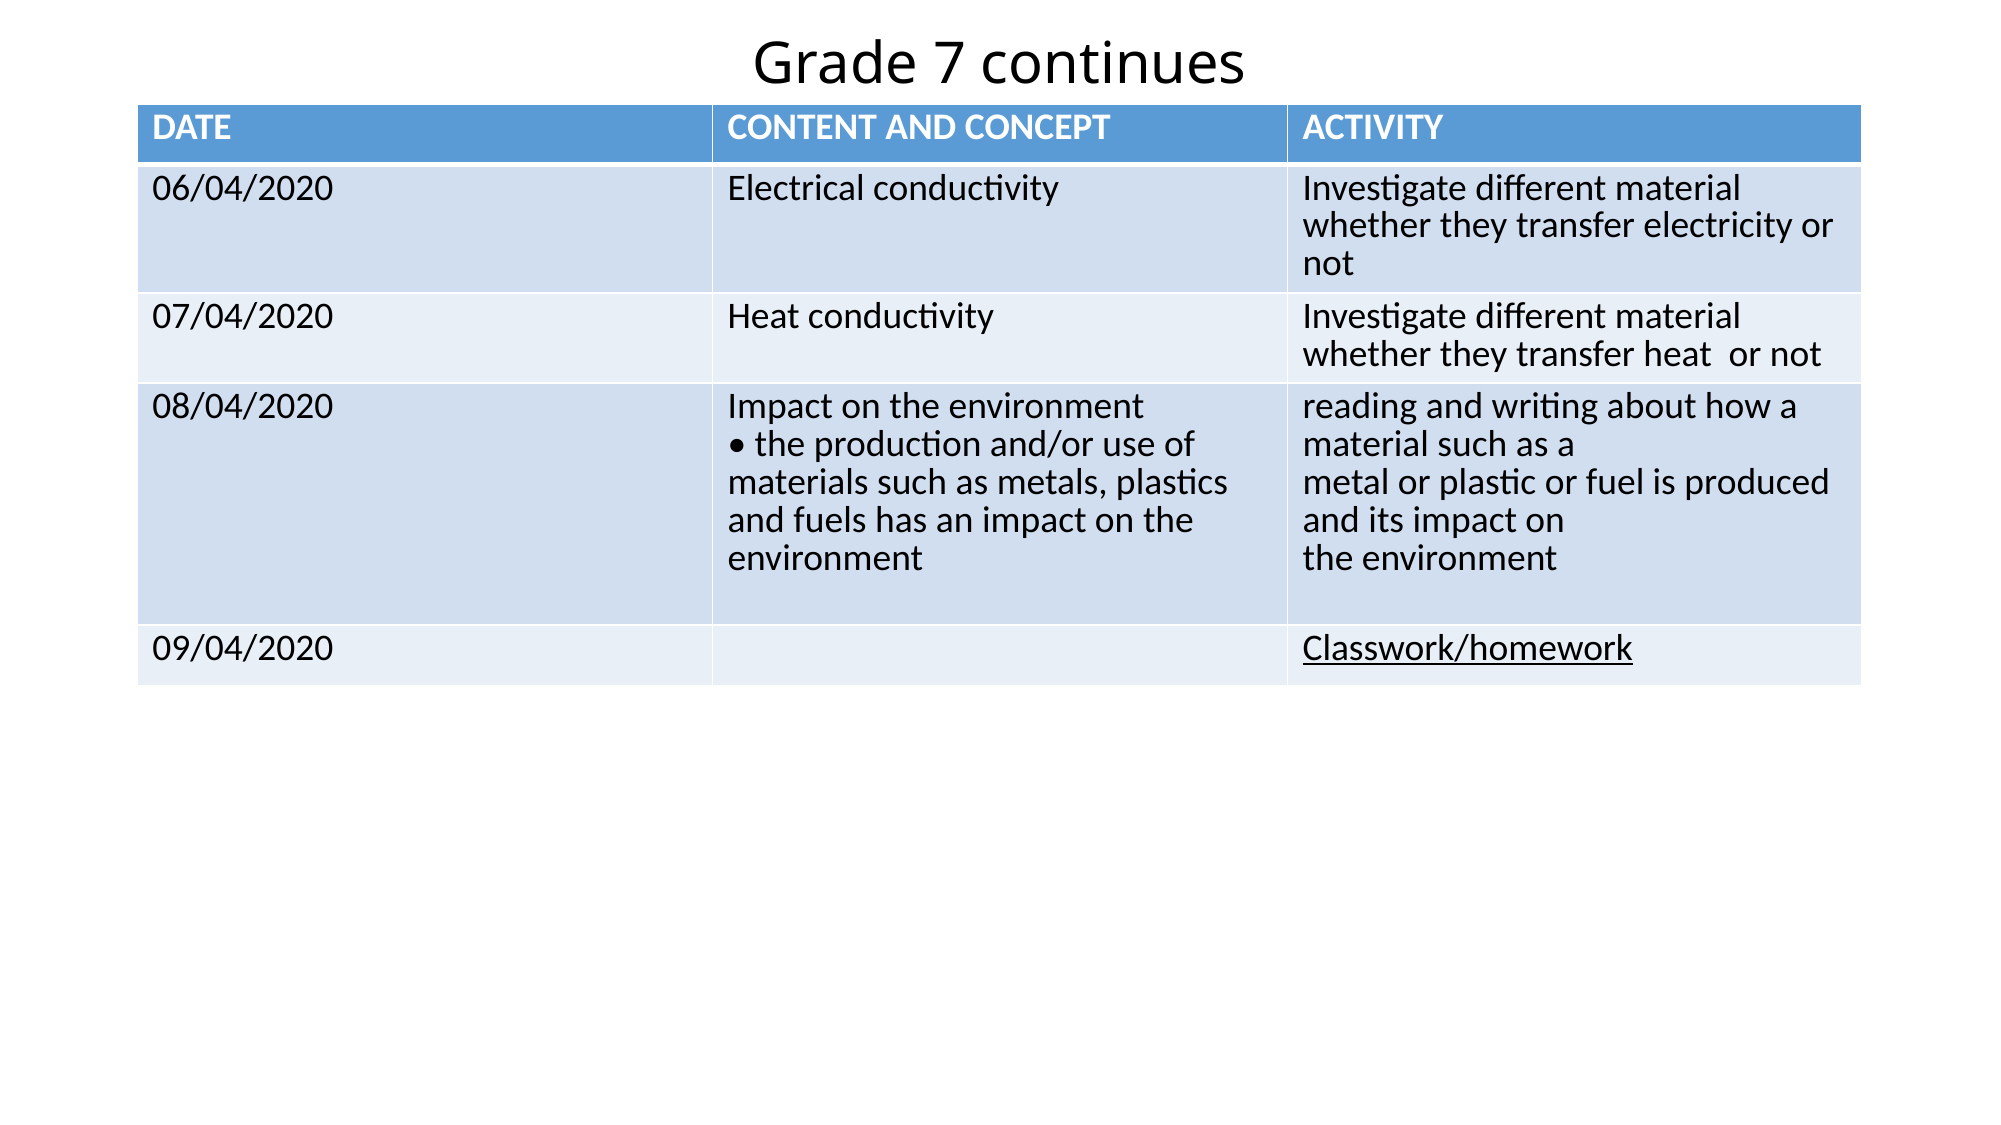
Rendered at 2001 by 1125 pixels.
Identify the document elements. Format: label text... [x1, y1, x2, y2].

table_header DATE [138, 105, 712, 162]
table_cell reading and writing about how a material such as a metal or plastic or fuel is produced and its impact on the environment [1288, 384, 1861, 624]
table_cell Electrical conductivity [713, 167, 1287, 292]
table_cell [713, 626, 1287, 685]
title Grade 7 continues [137, 26, 1863, 103]
table_cell Impact on the environment • the production and/or use of materials such as metals, plastics and fuels has an impact on the environment [713, 384, 1287, 624]
table_header CONTENT AND CONCEPT [713, 105, 1287, 162]
table_cell 06/04/2020 [138, 167, 712, 292]
table_cell Investigate different material whether they transfer heat or not [1288, 294, 1861, 382]
table_header ACTIVITY [1288, 105, 1861, 162]
table_cell 09/04/2020 [138, 626, 712, 685]
table_cell Investigate different material whether they transfer electricity or not [1288, 167, 1861, 292]
table_cell Heat conductivity [713, 294, 1287, 382]
table_cell 08/04/2020 [138, 384, 712, 624]
table_cell 07/04/2020 [138, 294, 712, 382]
table_cell Classwork/homework [1288, 626, 1861, 685]
